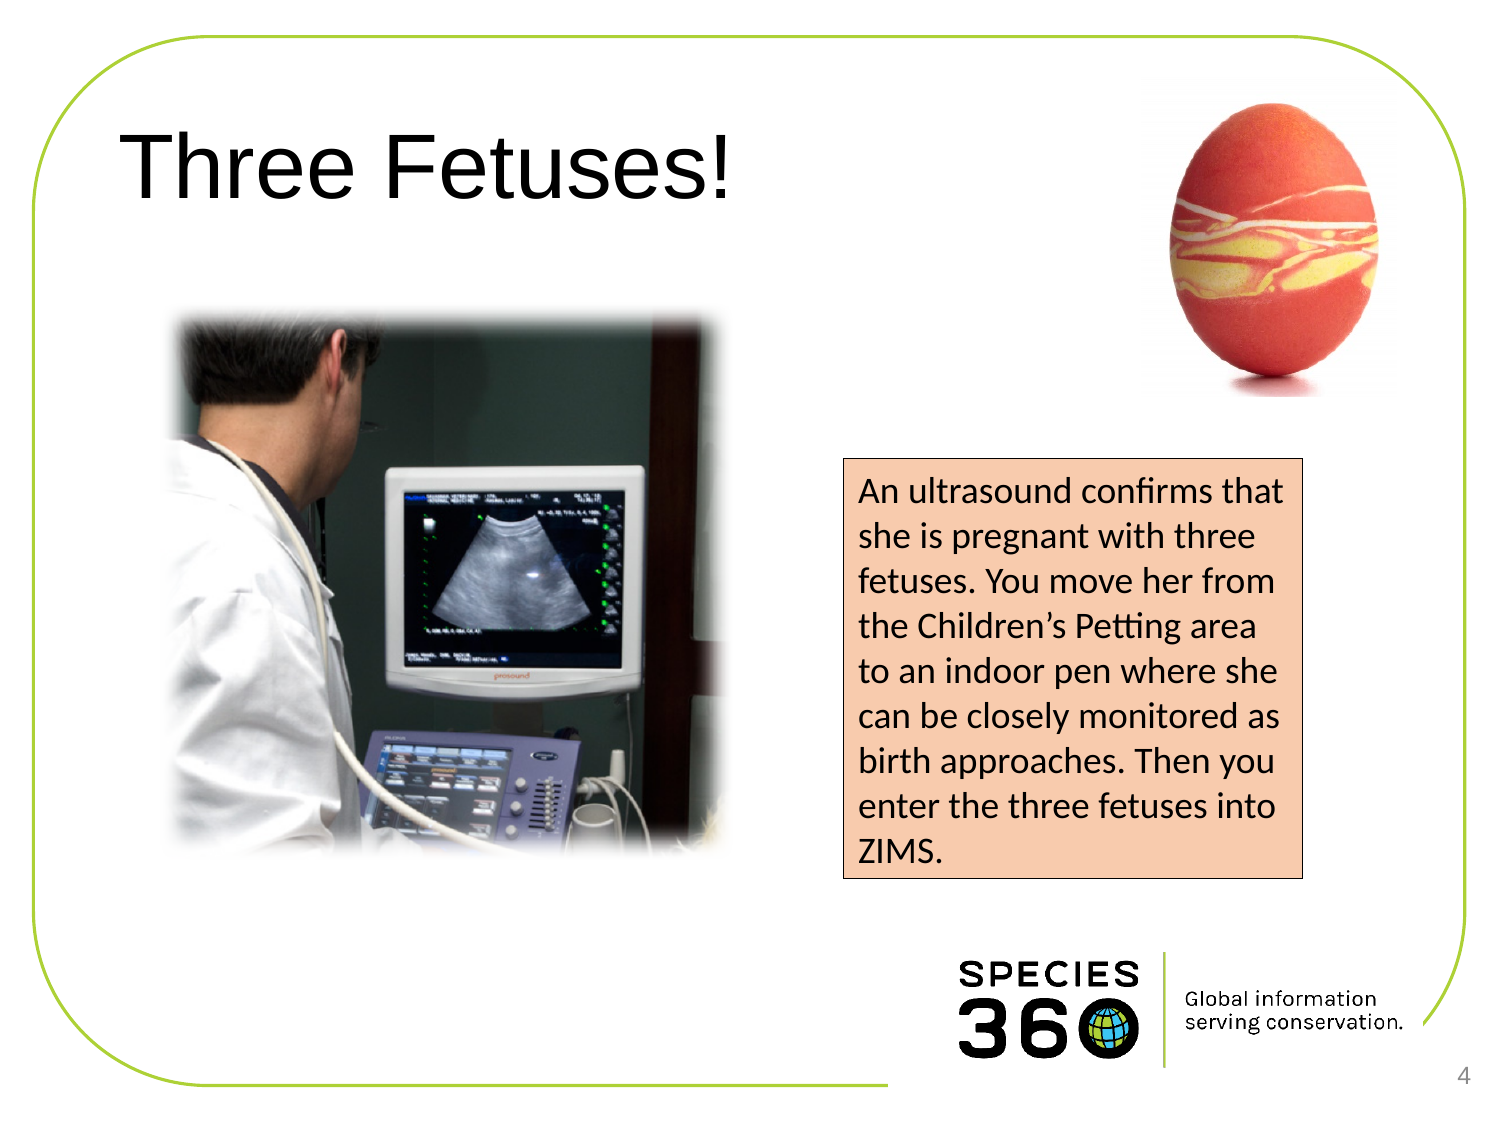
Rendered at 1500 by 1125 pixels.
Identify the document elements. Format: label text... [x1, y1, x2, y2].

picture [1140, 75, 1397, 397]
text_box An ultrasound confirms that she is pregnant with three fetuses. You move her from the Children’s Petting area to an indoor pen where she can be closely monitored as birth approaches. Then you enter the three fetuses into ZIMS. [843, 458, 1303, 879]
picture [954, 944, 1407, 1075]
slide_number 4 [1148, 1044, 1487, 1105]
picture [160, 302, 734, 860]
title Three Fetuses! [103, 59, 1397, 278]
